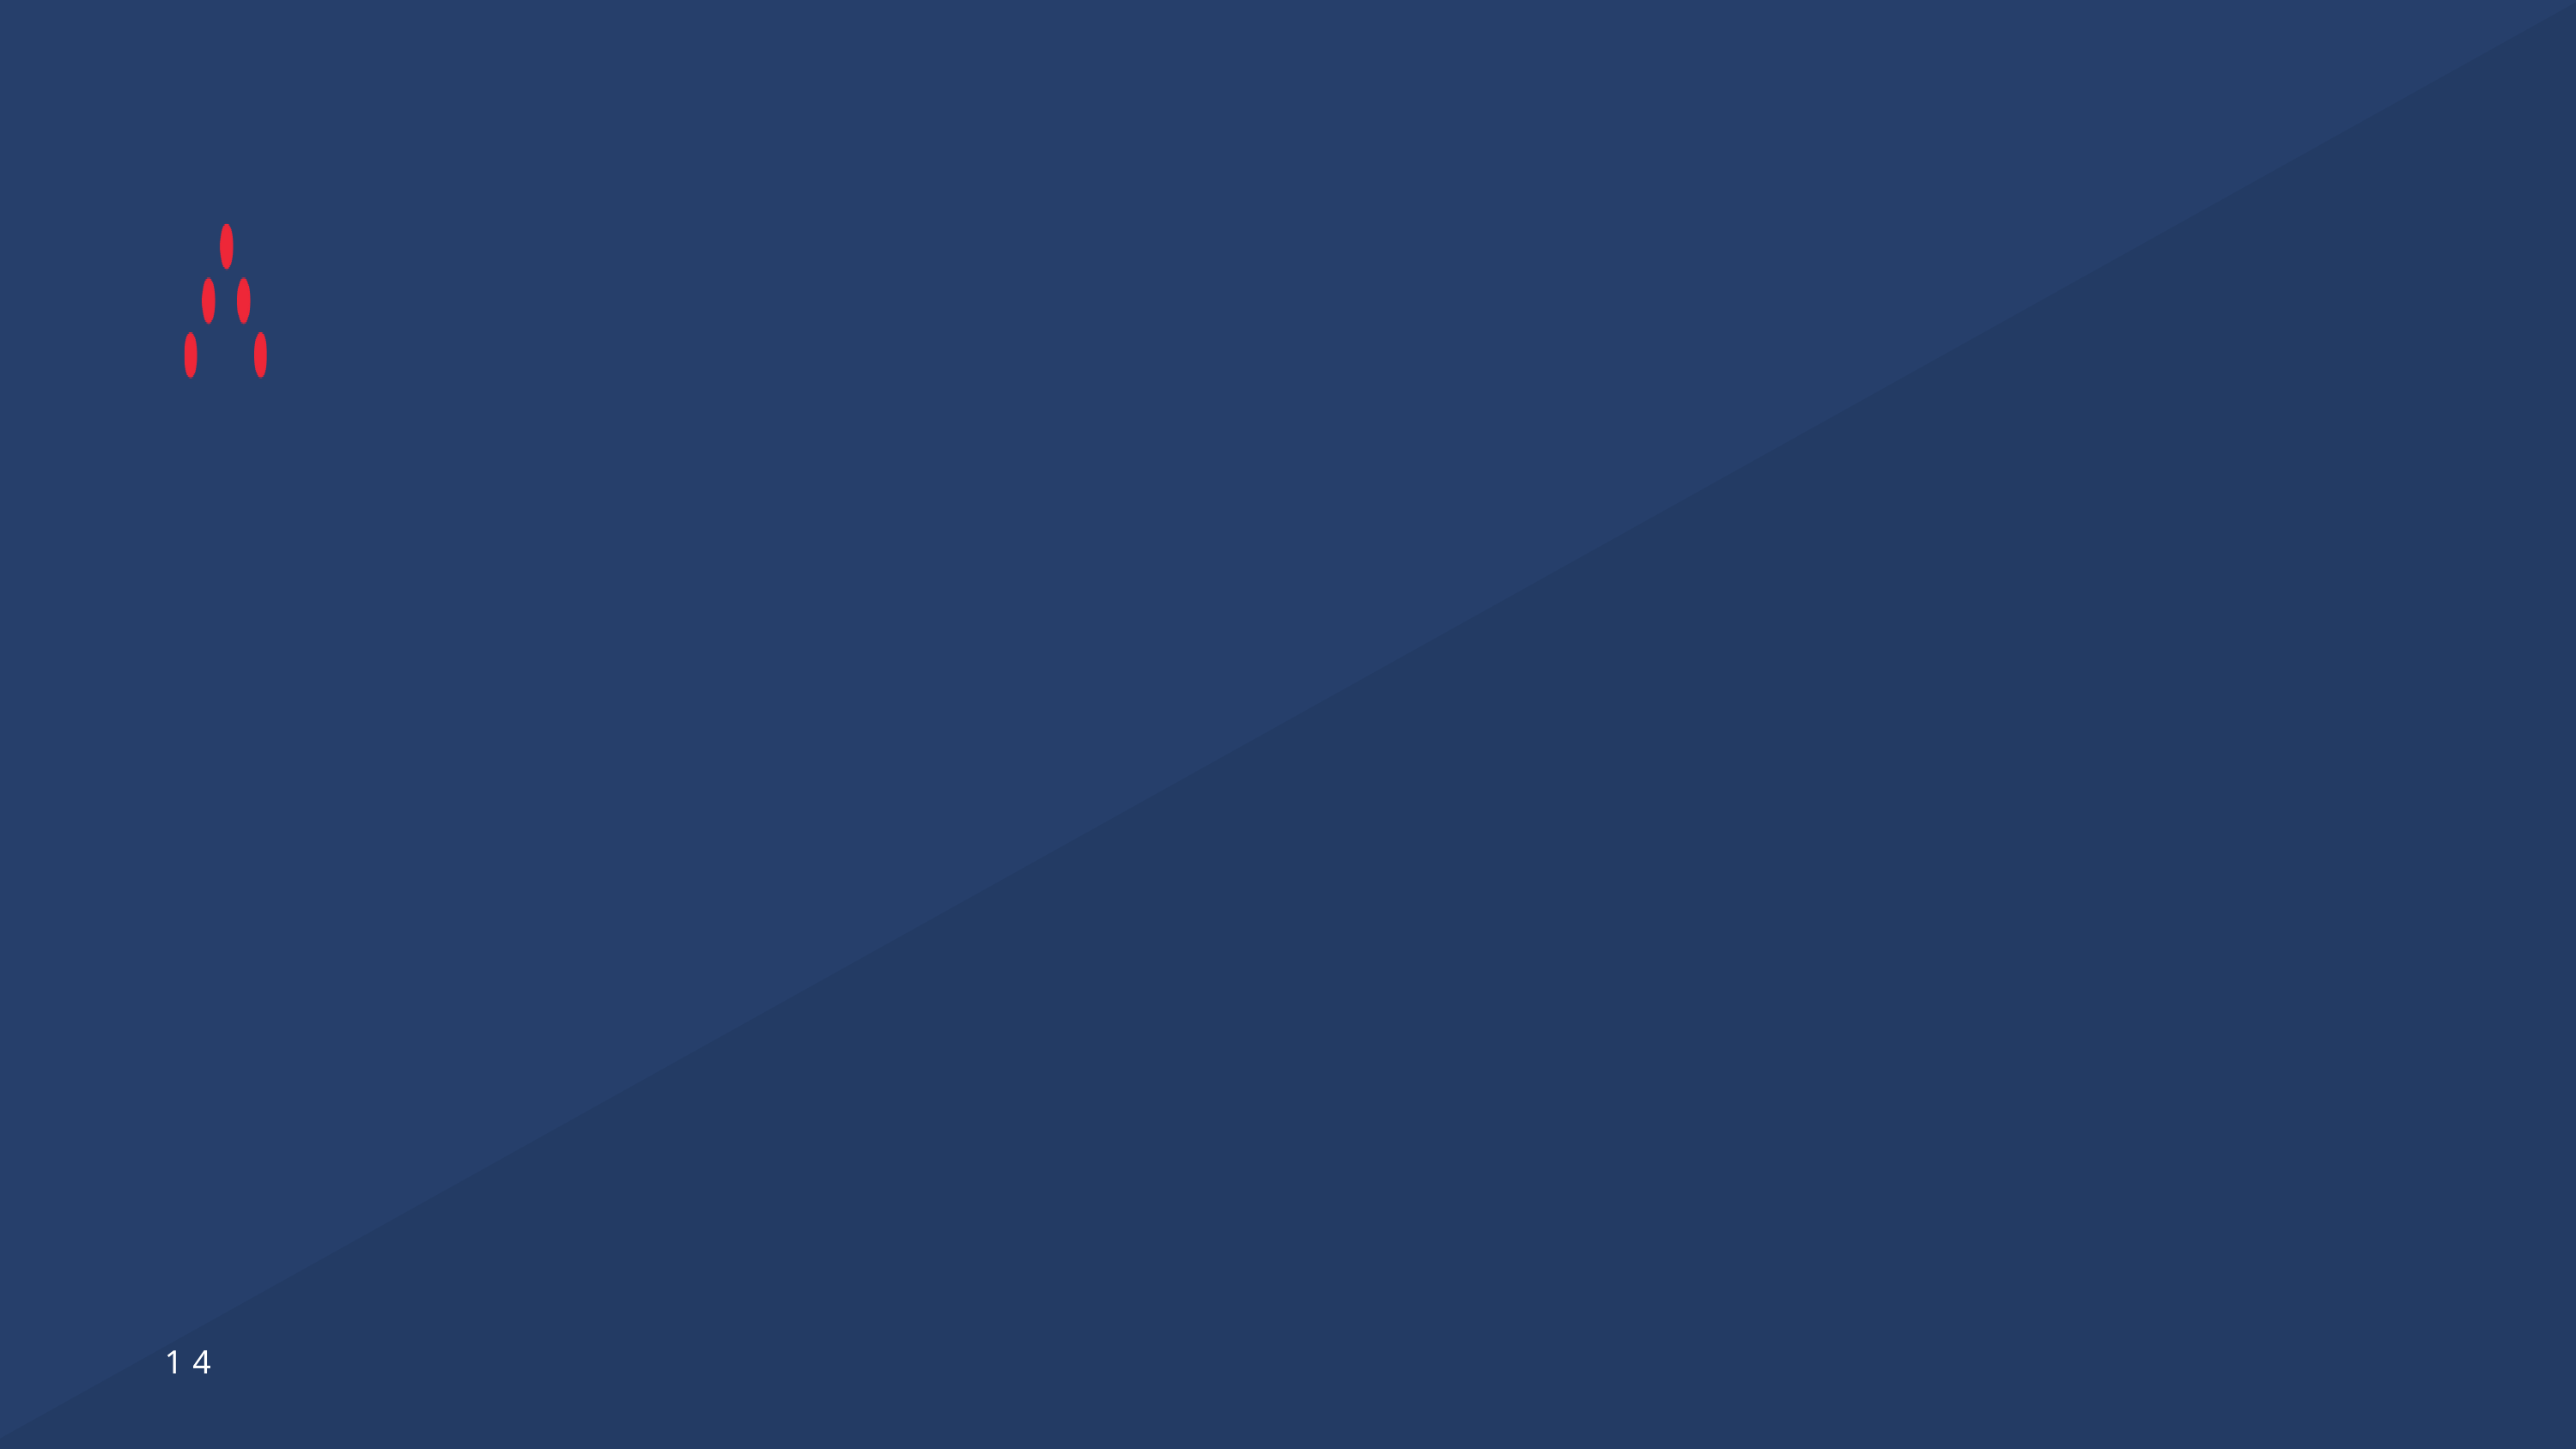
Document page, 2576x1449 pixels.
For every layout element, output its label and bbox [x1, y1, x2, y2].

picture [184, 223, 267, 379]
